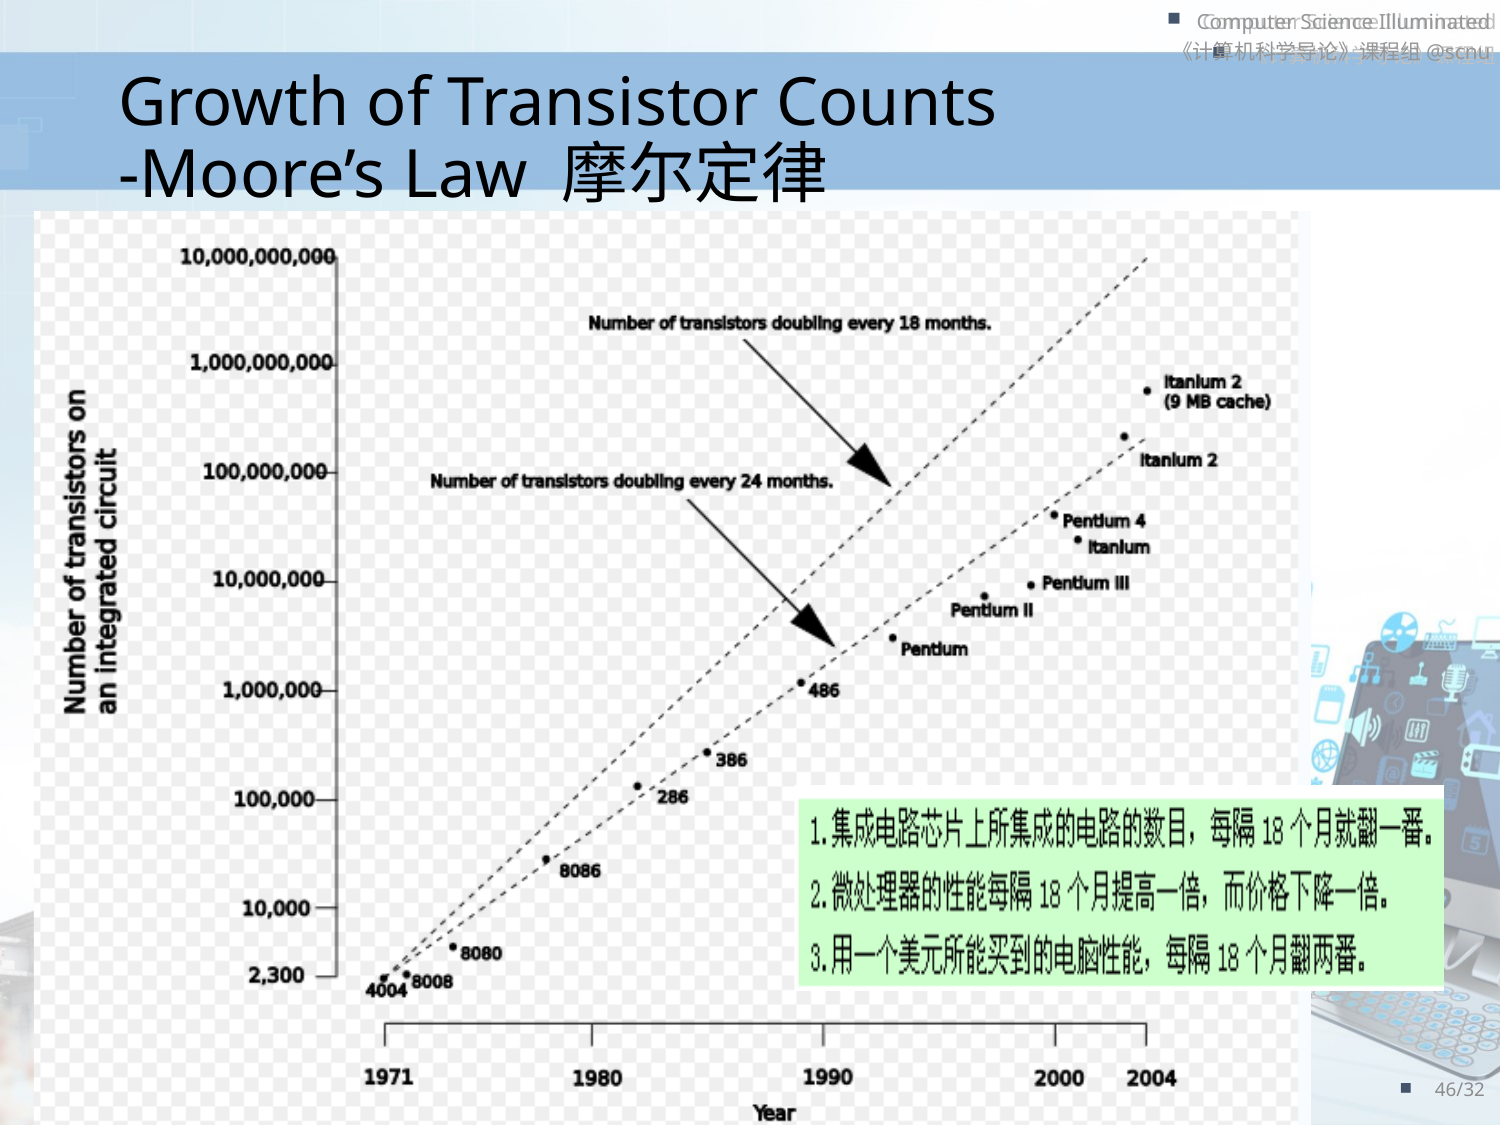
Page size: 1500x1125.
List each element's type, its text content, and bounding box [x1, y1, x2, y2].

picture [0, 0, 1500, 1125]
slide_number 46/32 [1311, 1058, 1500, 1123]
title Growth of Transistor Counts -Moore’s Law 摩尔定律 [103, 59, 1397, 220]
